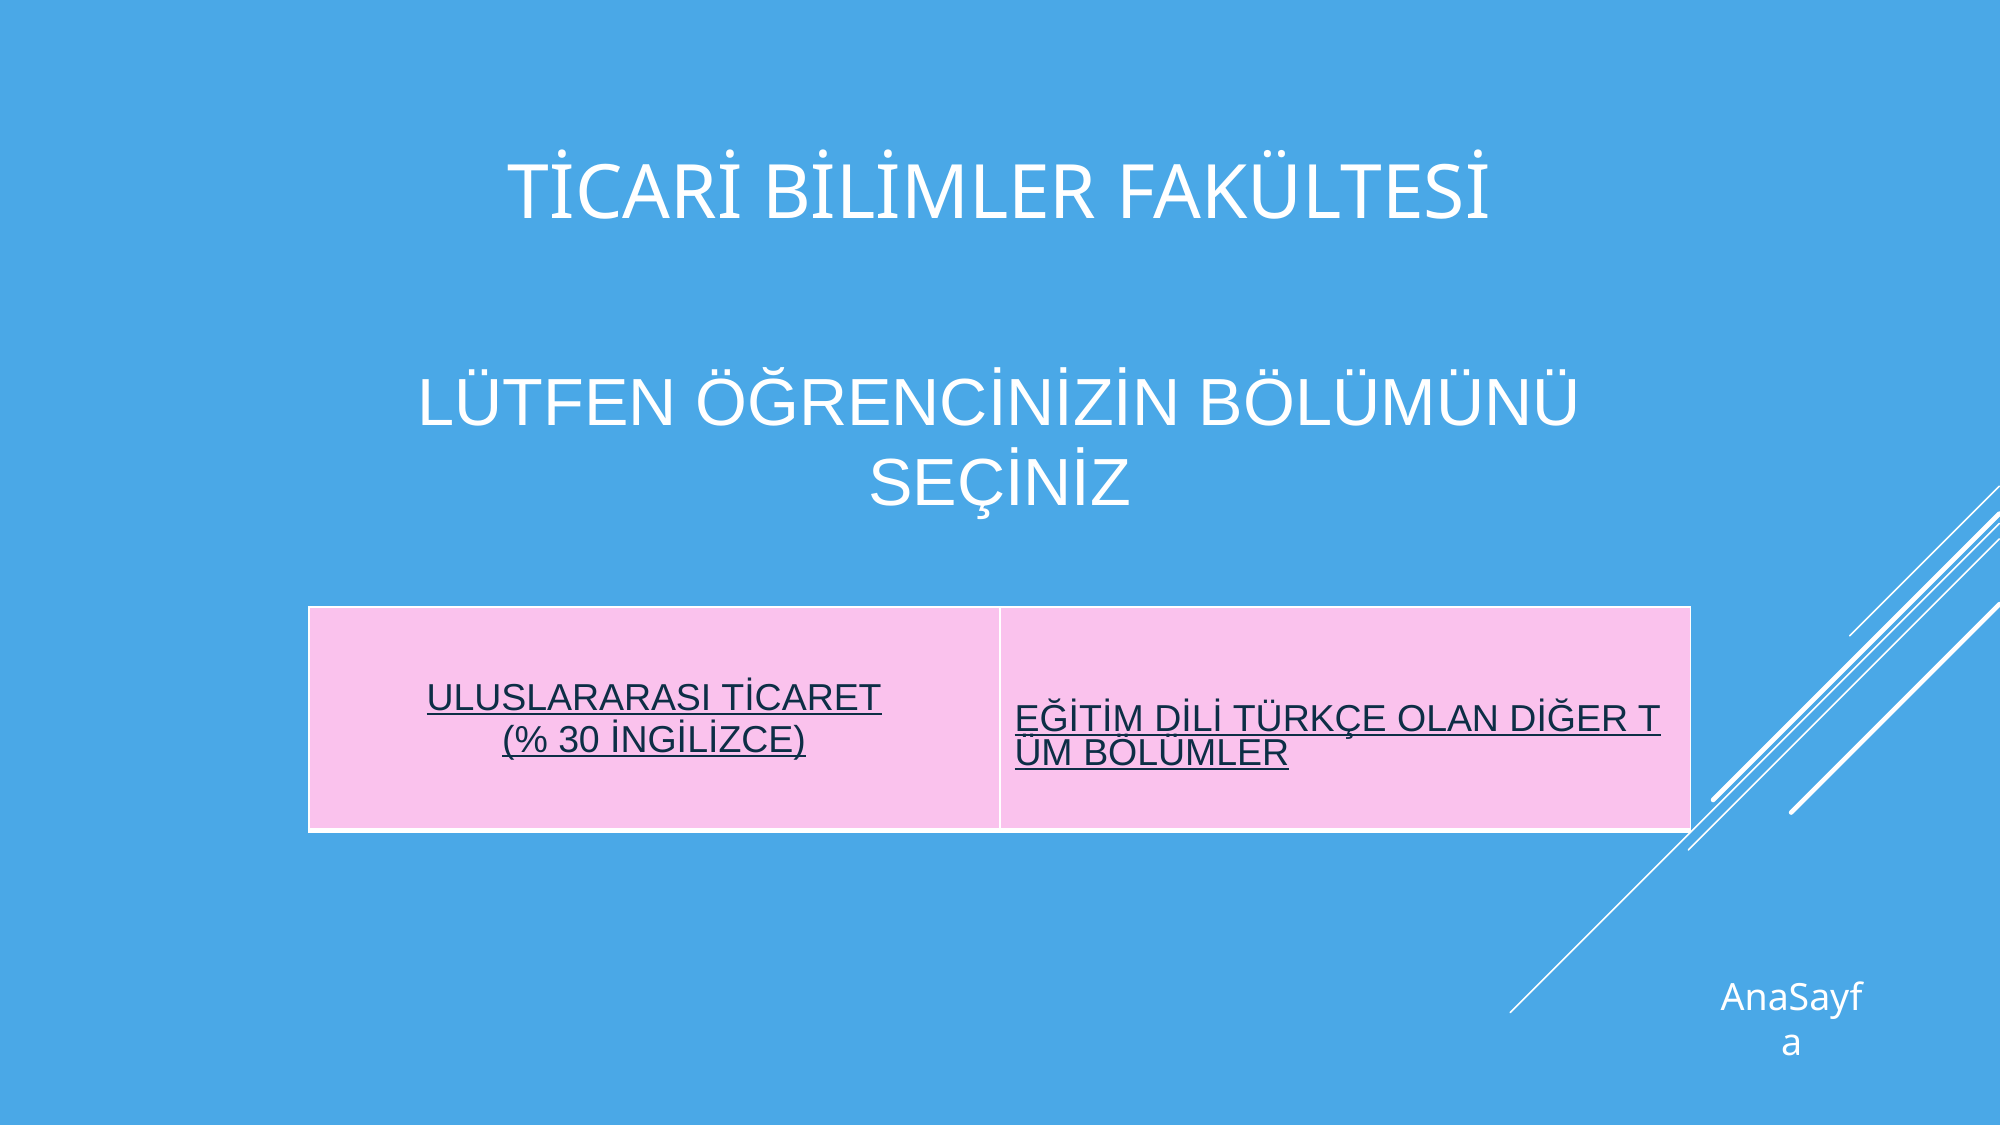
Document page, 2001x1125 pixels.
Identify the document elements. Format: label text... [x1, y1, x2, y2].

text_box [344, 758, 1697, 865]
title Ticari bilimler FAKÜLTESİ [187, 101, 1813, 277]
text_box LÜTFEN ÖĞRENCİNİZİN BÖLÜMÜNÜ SEÇİNİZ [284, 351, 1715, 527]
table_header EĞİTİM DİLİ TÜRKÇE OLAN DİĞER TÜM BÖLÜMLER [1001, 608, 1690, 828]
table_header ULUSLARARASI TİCARET (% 30 İNGİLİZCE) [310, 608, 999, 828]
text_box AnaSayfa [1696, 965, 1887, 1071]
